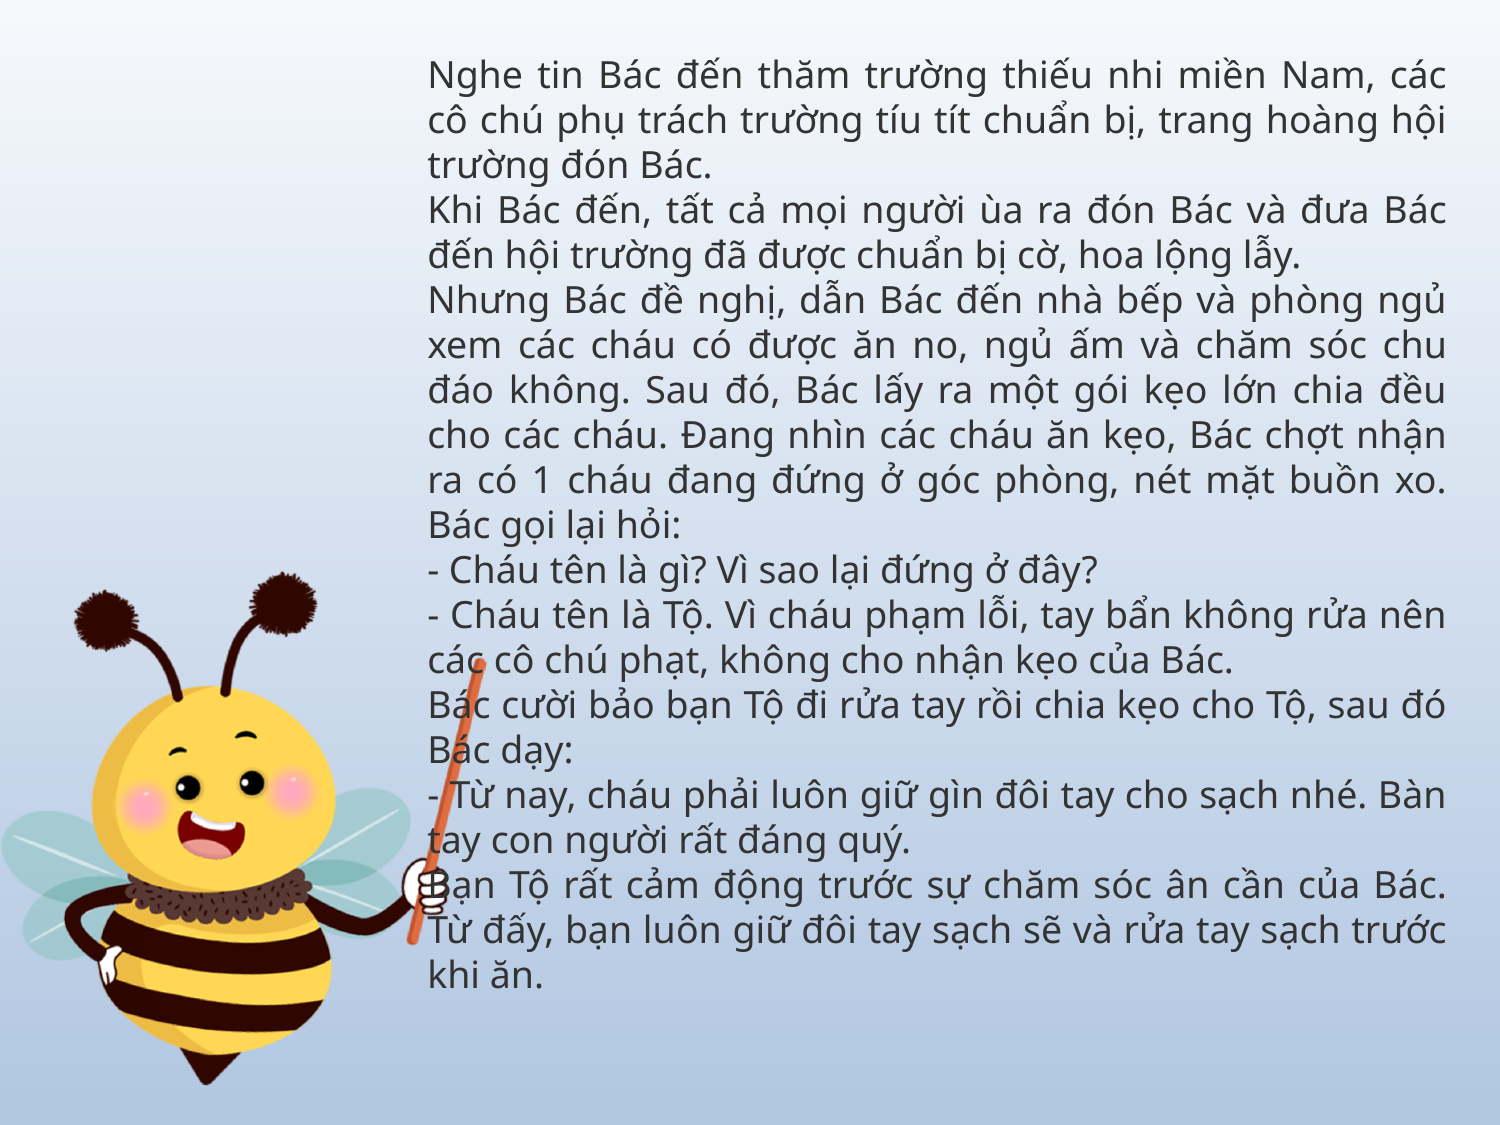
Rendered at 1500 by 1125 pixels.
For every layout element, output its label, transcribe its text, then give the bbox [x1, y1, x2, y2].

text_box Nghe tin Bác đến thăm trường thiếu nhi miền Nam, các cô chú phụ trách trường tíu tít chuẩn bị, trang hoàng hội trường đón Bác. Khi Bác đến, tất cả mọi người ùa ra đón Bác và đưa Bác đến hội trường đã được chuẩn bị cờ, hoa lộng lẫy. Nhưng Bác đề nghị, dẫn Bác đến nhà bếp và phòng ngủ xem các cháu có được ăn no, ngủ ấm và chăm sóc chu đáo không. Sau đó, Bác lấy ra một gói kẹo lớn chia đều cho các cháu. Đang nhìn các cháu ăn kẹo, Bác chợt nhận ra có 1 cháu đang đứng ở góc phòng, nét mặt buồn xo. Bác gọi lại hỏi: - Cháu tên là gì? Vì sao lại đứng ở đây? - Cháu tên là Tộ. Vì cháu phạm lỗi, tay bẩn không rửa nên các cô chú phạt, không cho nhận kẹo của Bác. Bác cười bảo bạn Tộ đi rửa tay rồi chia kẹo cho Tộ, sau đó Bác dạy: - Từ nay, cháu phải luôn giữ gìn đôi tay cho sạch nhé. Bàn tay con người rất đáng quý. Bạn Tộ rất cảm động trước sự chăm sóc ân cần của Bác. Từ đấy, bạn luôn giữ đôi tay sạch sẽ và rửa tay sạch trước khi ăn. [412, 43, 1463, 1004]
picture [0, 530, 474, 1123]
